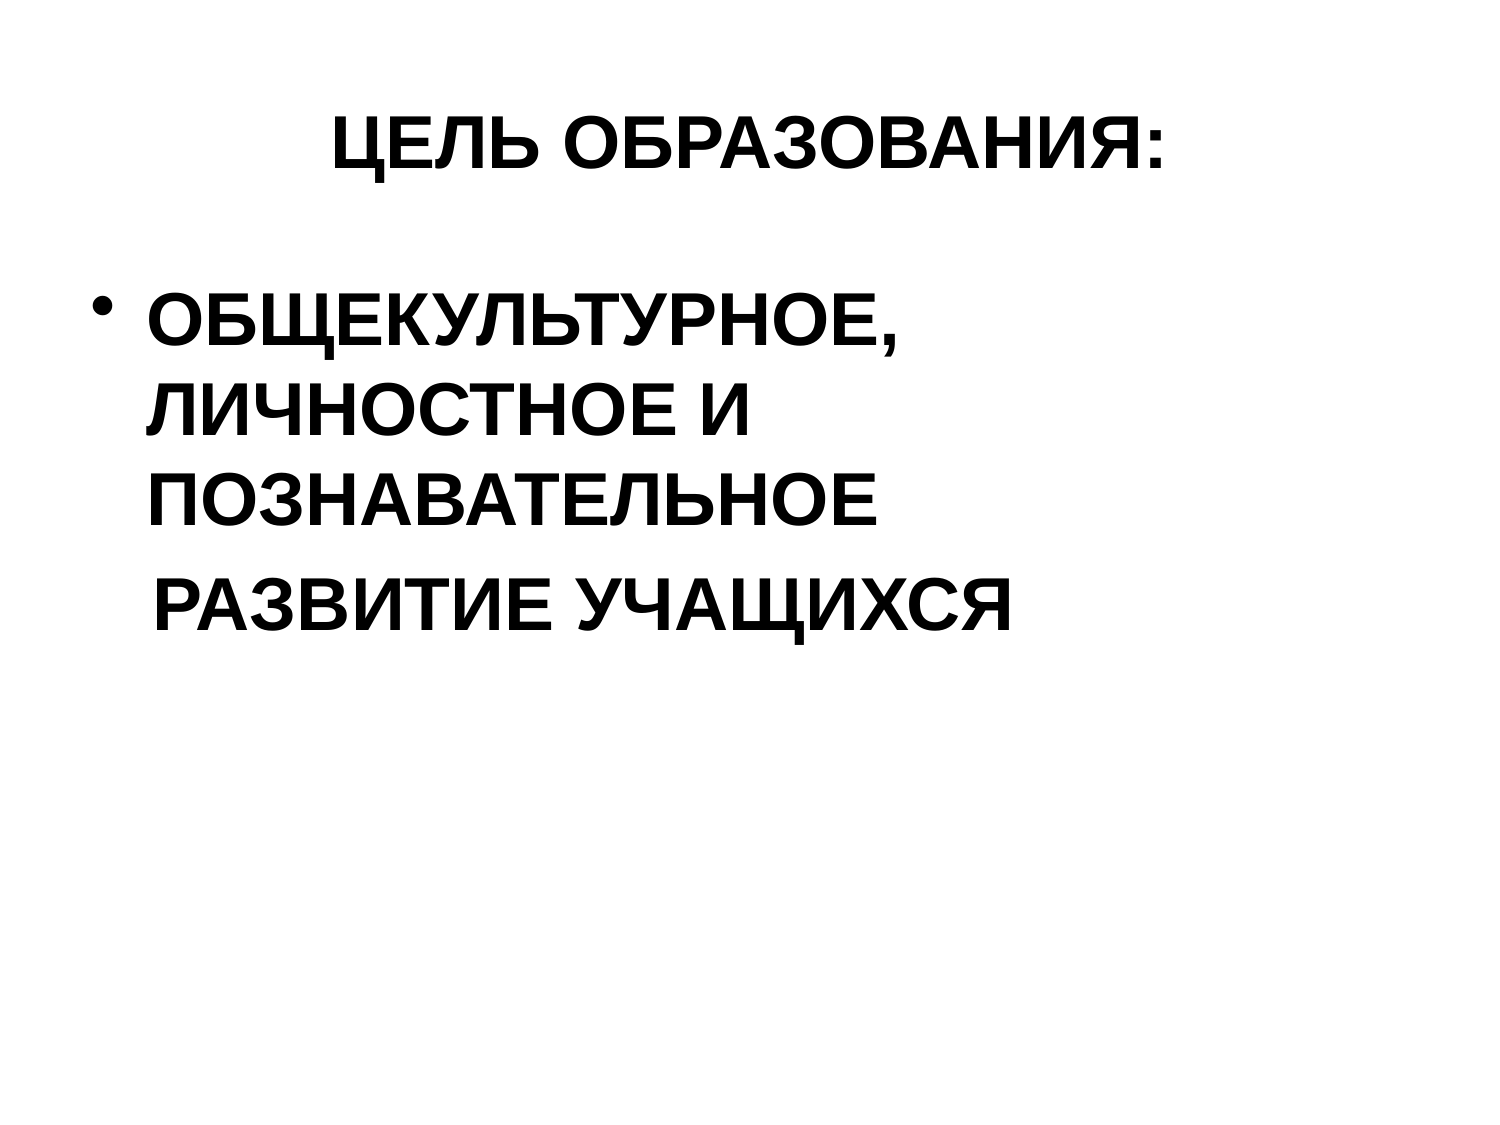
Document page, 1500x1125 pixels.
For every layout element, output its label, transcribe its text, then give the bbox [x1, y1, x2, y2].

list ОБЩЕКУЛЬТУРНОЕ, ЛИЧНОСТНОЕ И ПОЗНАВАТЕЛЬНОЕ РАЗВИТИЕ УЧАЩИХСЯ [74, 262, 1426, 1006]
title ЦЕЛЬ ОБРАЗОВАНИЯ: [74, 44, 1426, 233]
